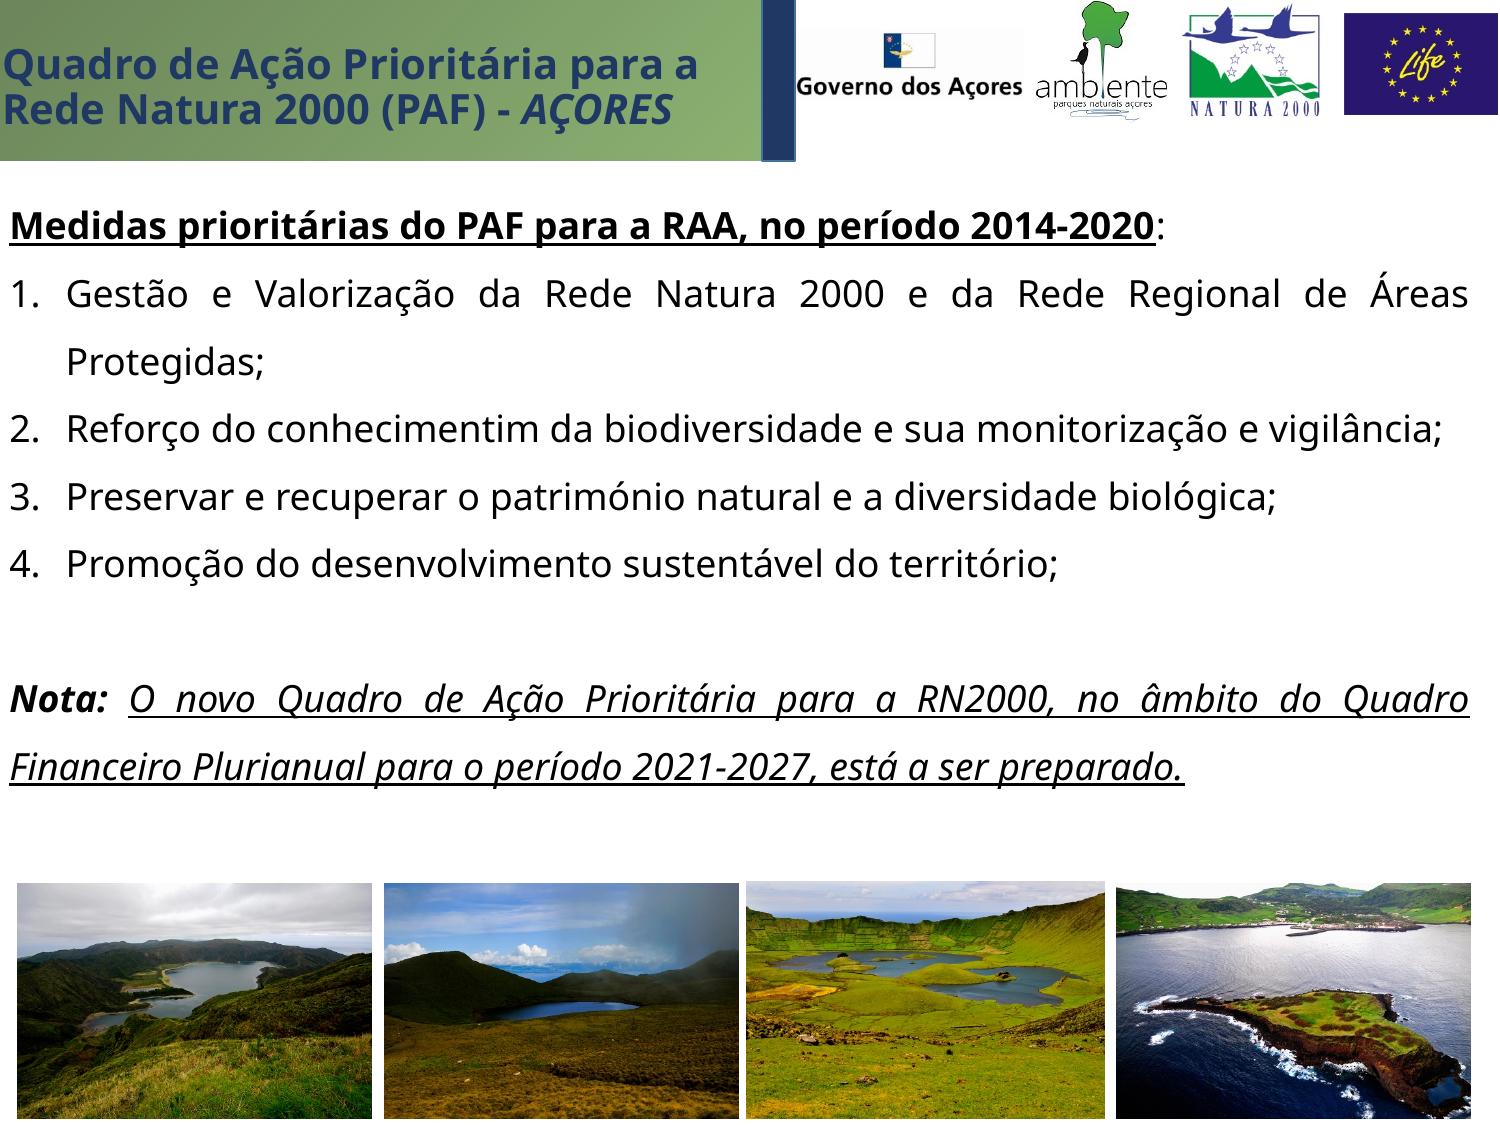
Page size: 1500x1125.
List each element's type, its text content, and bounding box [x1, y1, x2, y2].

picture [1036, 1, 1167, 123]
picture [794, 29, 1024, 100]
text_box Medidas prioritárias do PAF para a RAA, no período 2014-2020: Gestão e Valorização da Rede Natura 2000 e da Rede Regional de Áreas Protegidas; Reforço do conhecimentim da biodiversidade e sua monitorização e vigilância; Preservar e recuperar o património natural e a diversidade biológica; Promoção do desenvolvimento sustentável do território; Nota: O novo Quadro de Ação Prioritária para a RN2000, no âmbito do Quadro Financeiro Plurianual para o período 2021-2027, está a ser preparado. [0, 172, 1486, 795]
picture [746, 881, 1105, 1119]
title Quadro de Ação Prioritária para a Rede Natura 2000 (PAF) - AÇORES [0, 0, 761, 141]
text_box [0, 141, 761, 162]
text_box [761, 0, 796, 162]
picture [1180, 1, 1321, 117]
picture [1344, 13, 1498, 116]
picture [17, 883, 373, 1119]
picture [384, 883, 739, 1119]
picture [1116, 883, 1471, 1119]
